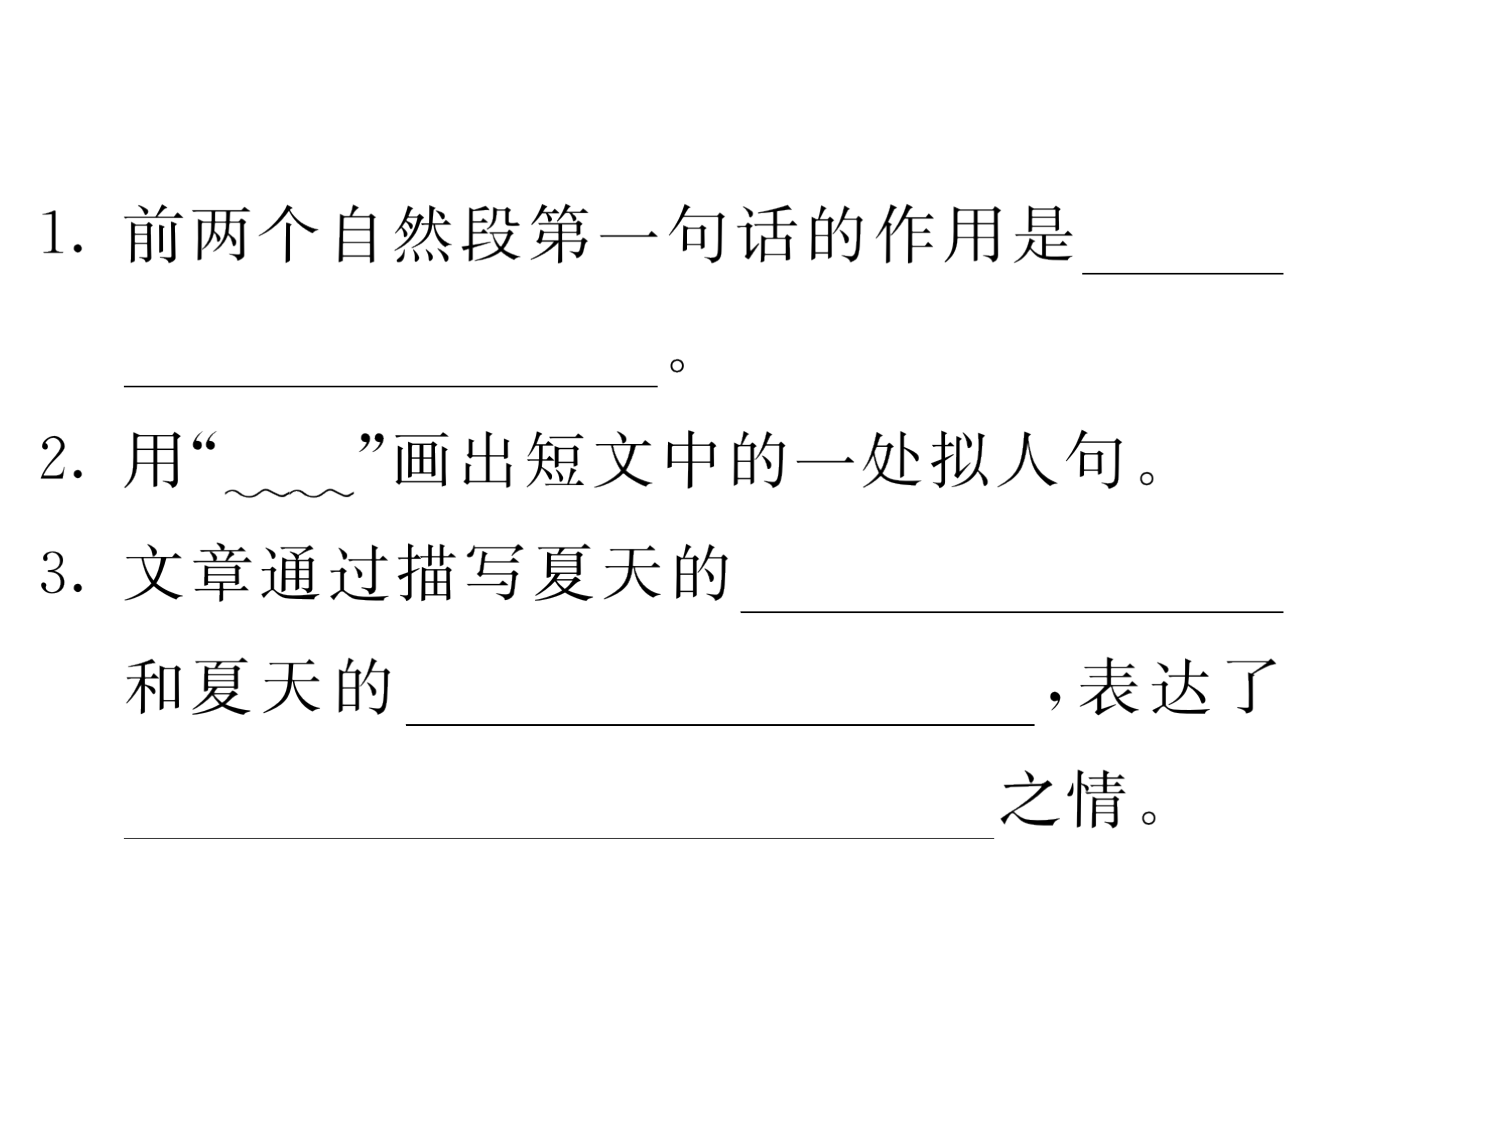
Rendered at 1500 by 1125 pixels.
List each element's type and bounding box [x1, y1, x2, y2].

picture [35, 177, 1453, 855]
